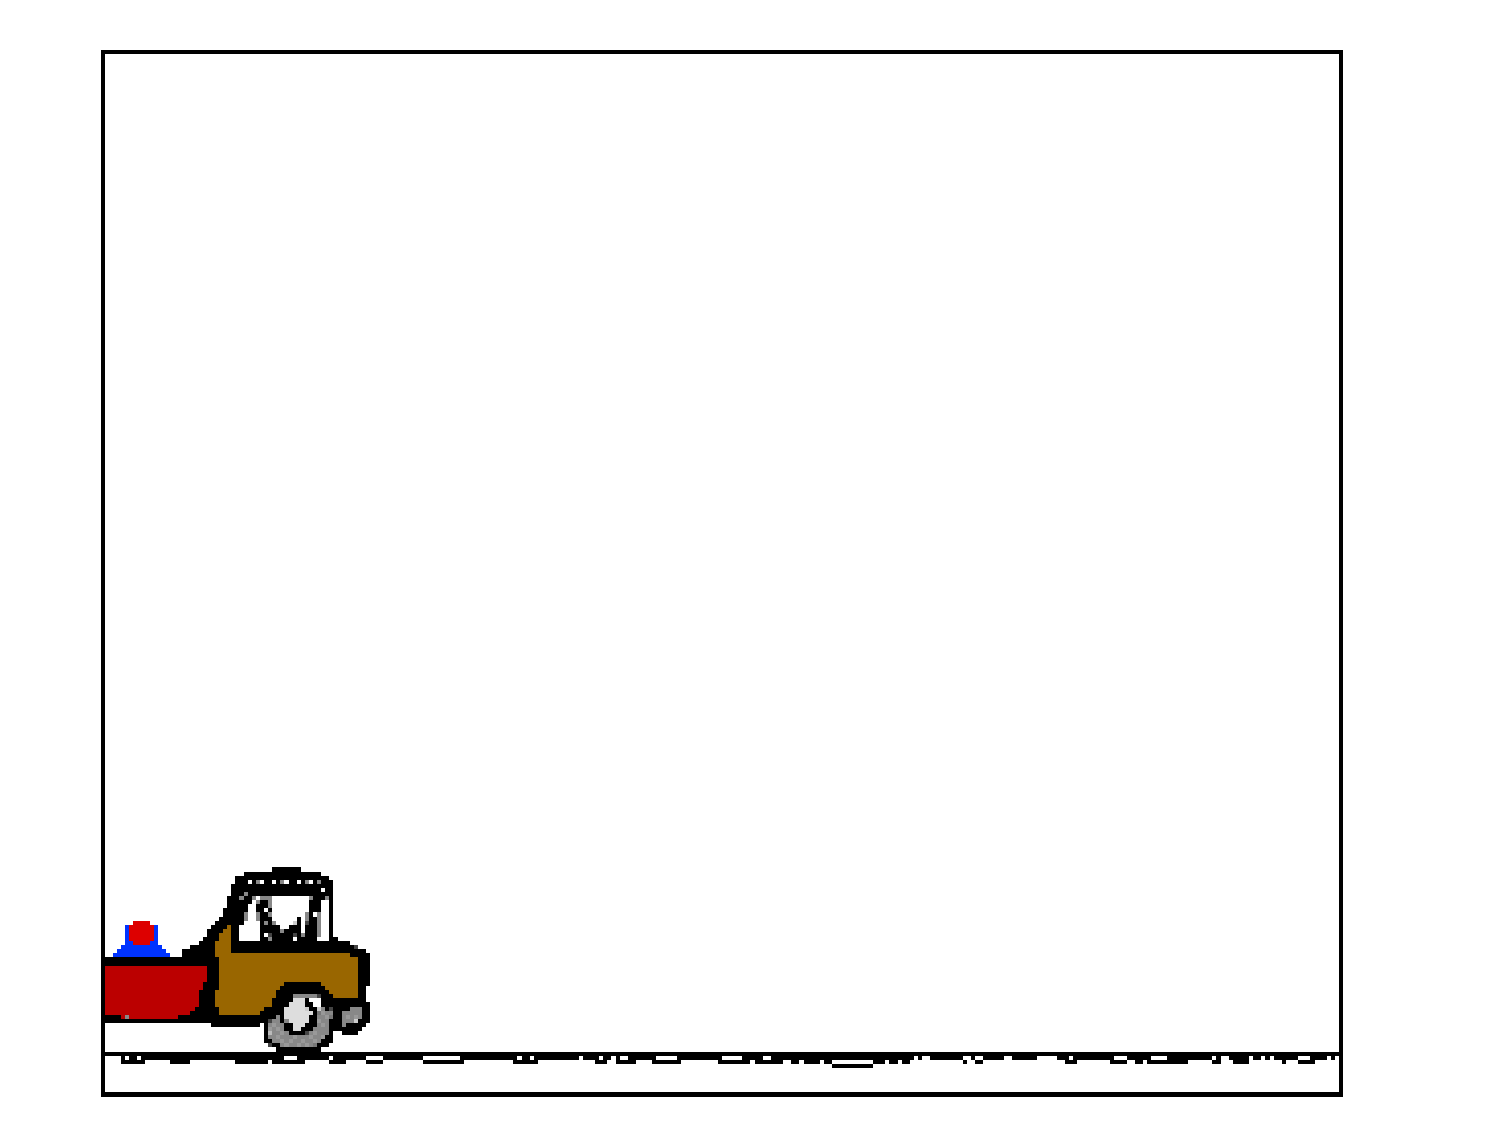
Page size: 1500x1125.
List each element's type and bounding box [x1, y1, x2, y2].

picture [101, 50, 1360, 1097]
